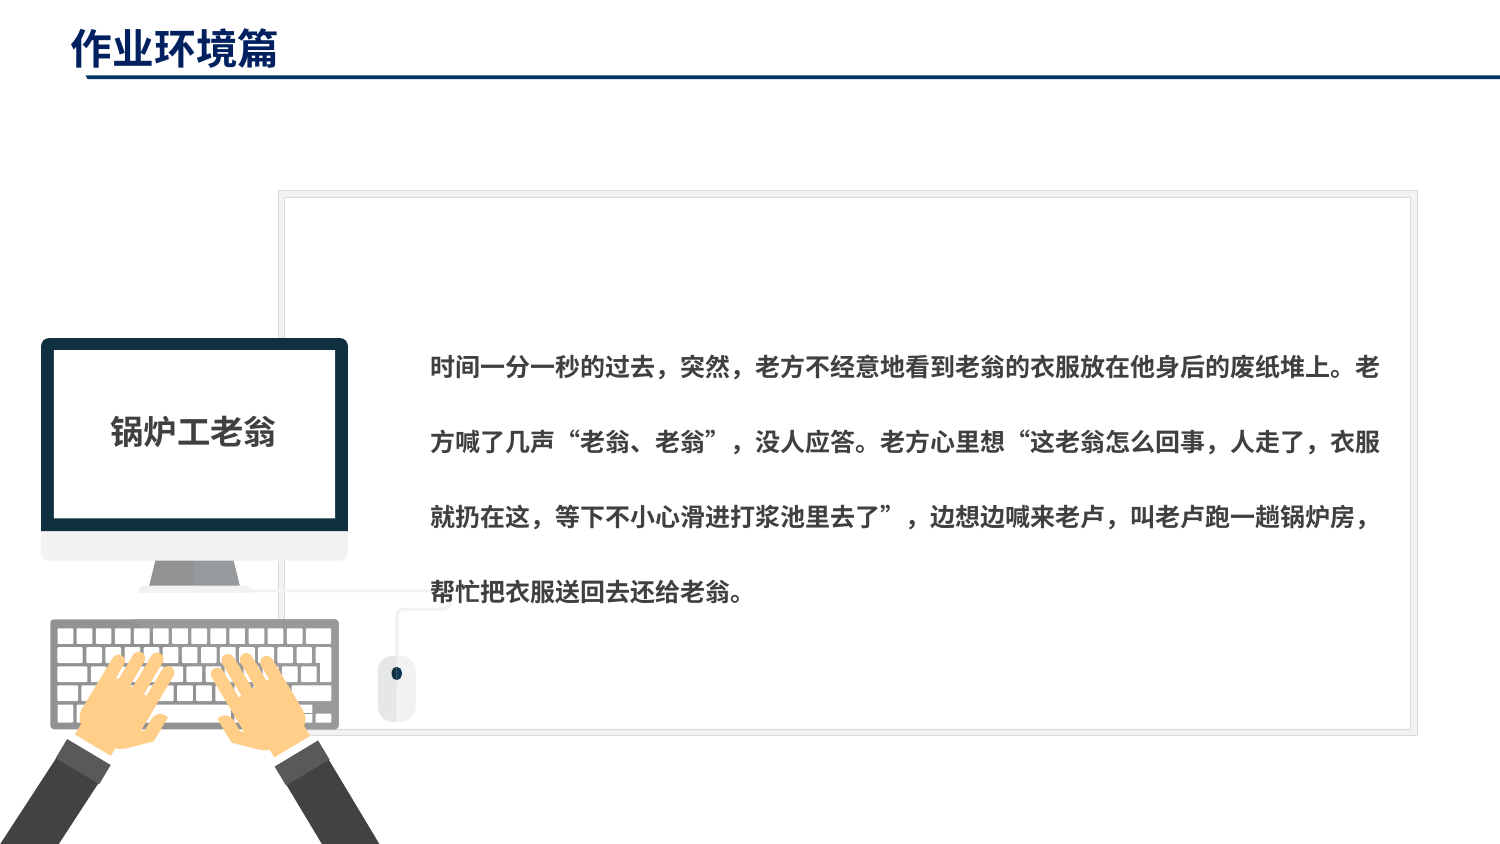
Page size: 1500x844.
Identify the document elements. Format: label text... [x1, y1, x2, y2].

text_box [83, 74, 1500, 81]
text_box 作业环境篇 [70, 22, 429, 73]
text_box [0, 338, 453, 844]
text_box 时间一分一秒的过去，突然，老方不经意地看到老翁的衣服放在他身后的废纸堆上。老方喊了几声“老翁、老翁”，没人应答。老方心里想“这老翁怎么回事，人走了，衣服就扔在这，等下不小心滑进打浆池里去了”，边想边喊来老卢，叫老卢跑一趟锅炉房，帮忙把衣服送回去还给老翁。 [415, 299, 1412, 614]
text_box [277, 190, 1418, 737]
